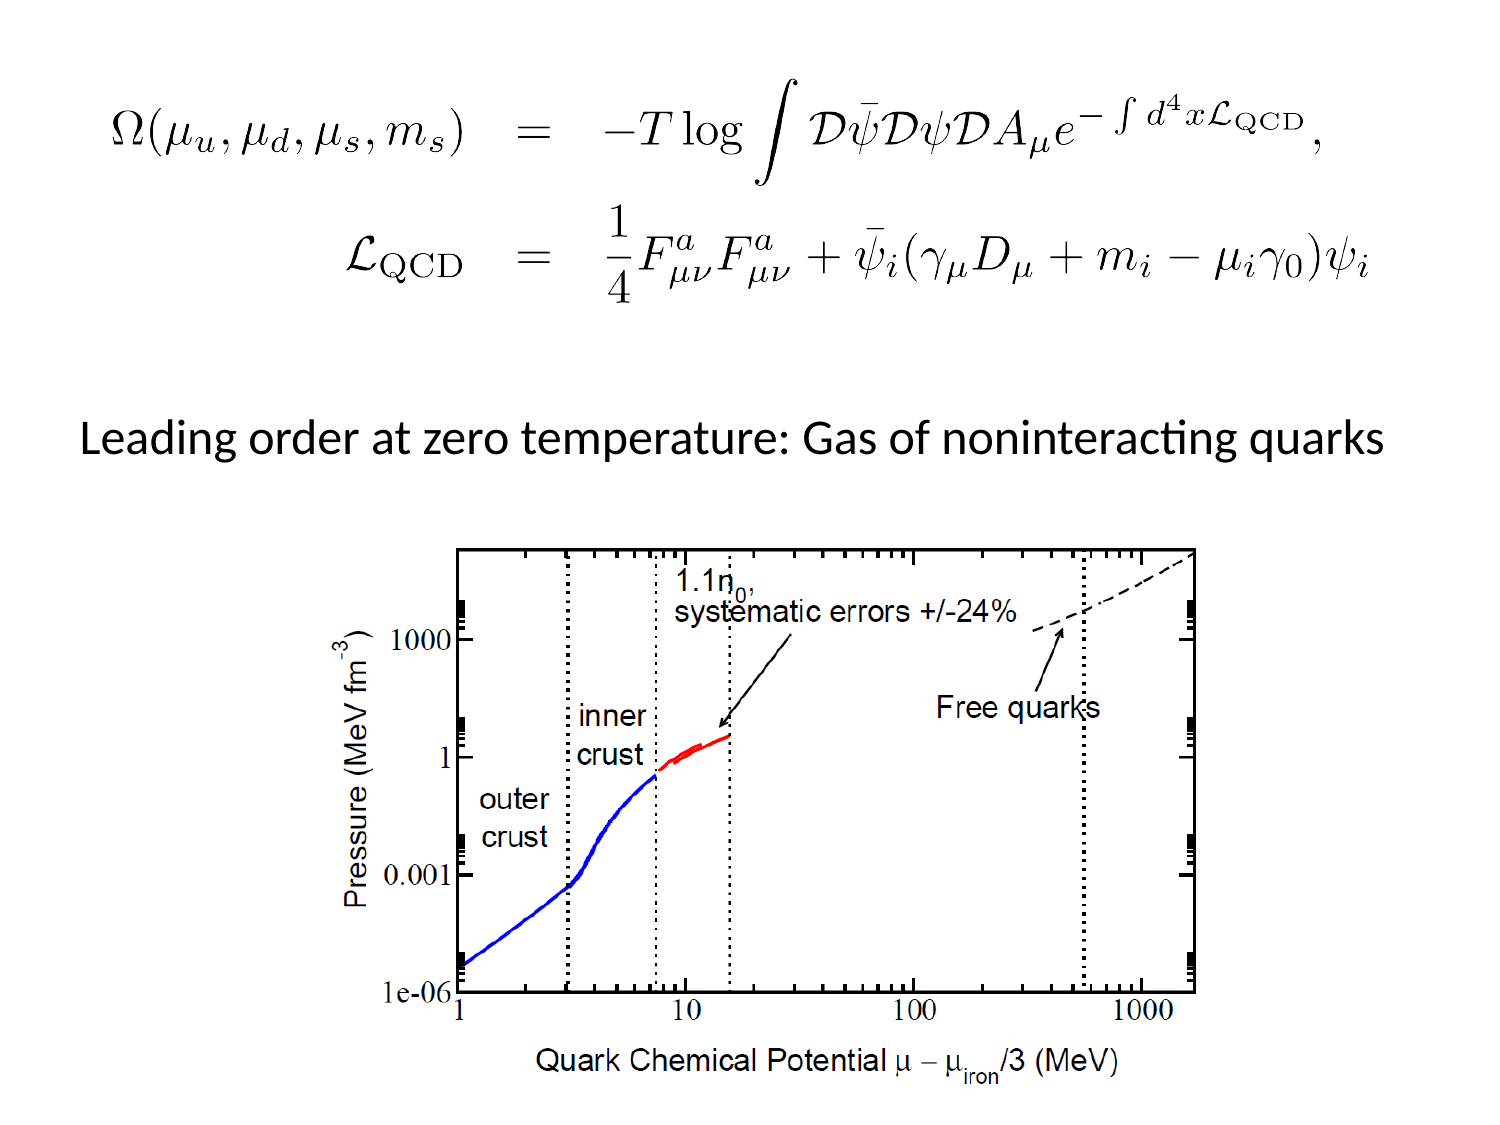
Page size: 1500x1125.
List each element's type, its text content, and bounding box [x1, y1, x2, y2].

picture [111, 77, 1368, 303]
text_box Leading order at zero temperature: Gas of noninteracting quarks [64, 397, 1465, 472]
picture [317, 526, 1213, 1088]
